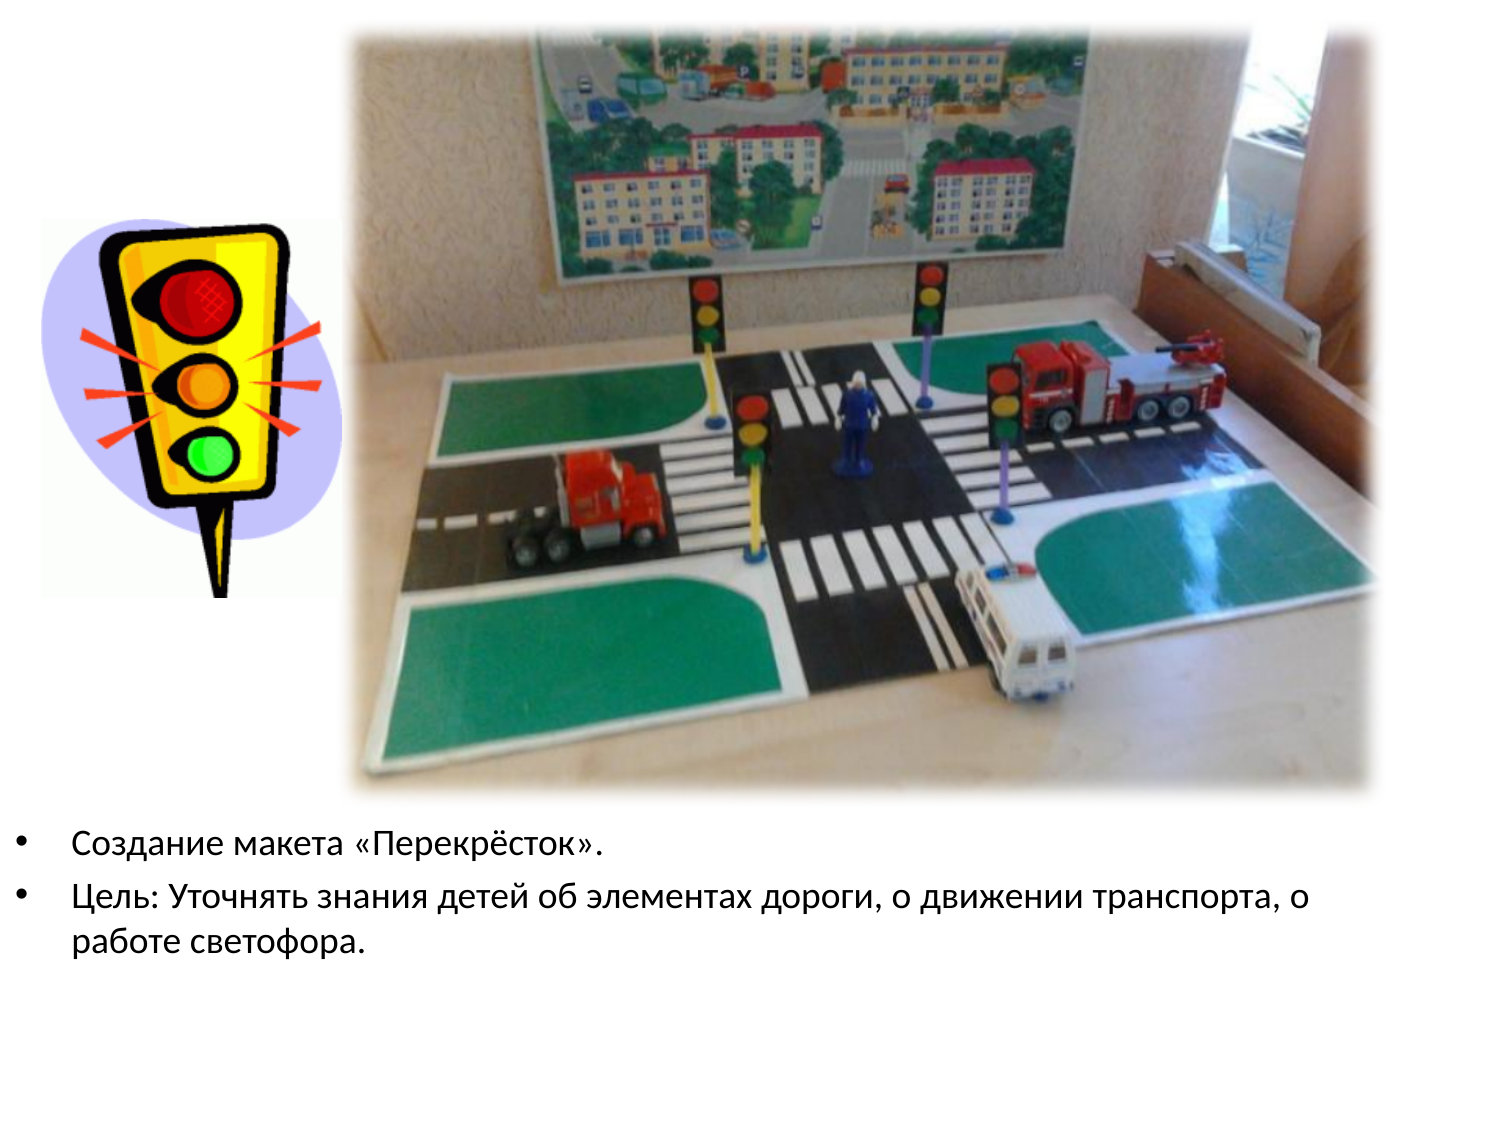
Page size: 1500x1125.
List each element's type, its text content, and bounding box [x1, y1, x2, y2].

list Создание макета «Перекрёсток». Цель: Уточнять знания детей об элементах дороги, о движении транспорта, о работе светофора. [0, 810, 1361, 1071]
picture [40, 18, 1389, 808]
